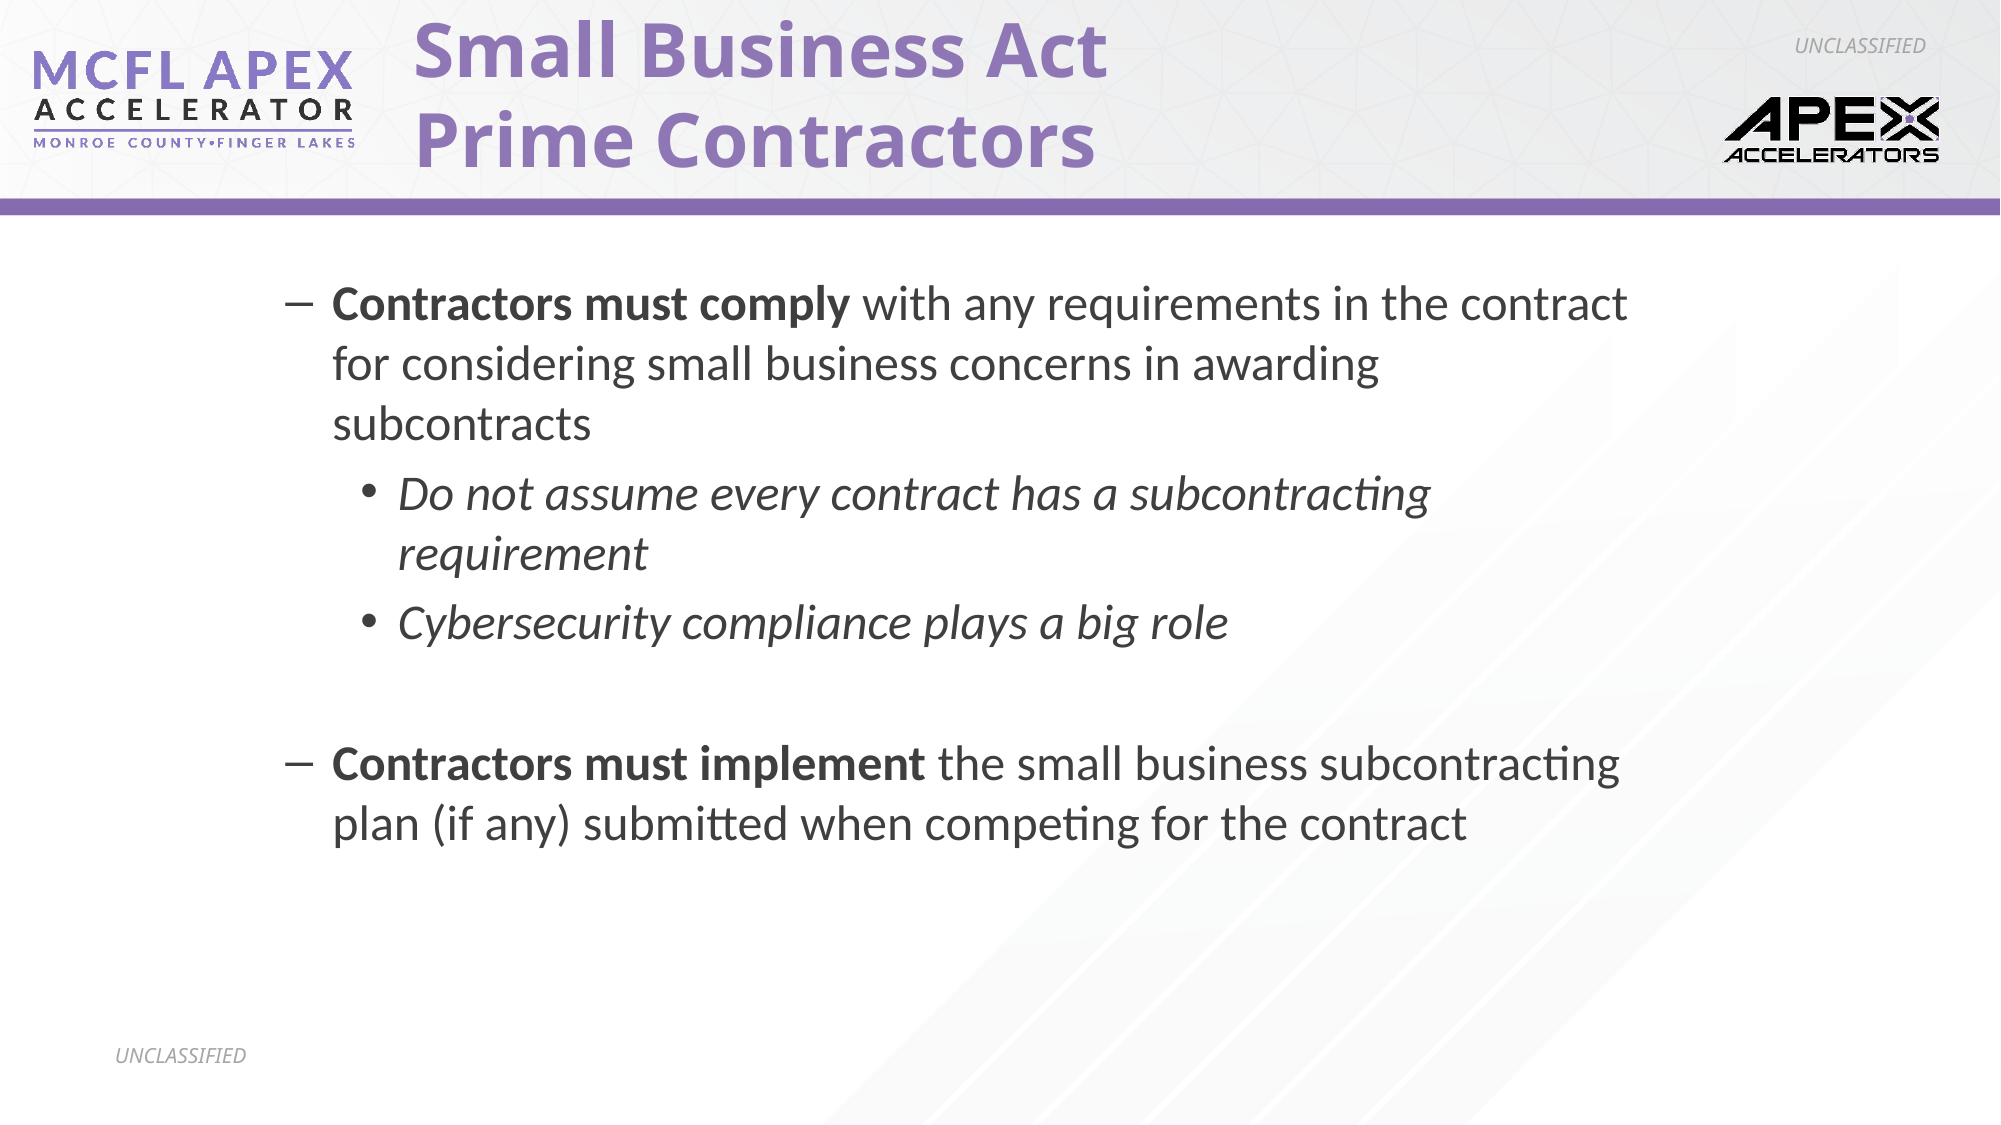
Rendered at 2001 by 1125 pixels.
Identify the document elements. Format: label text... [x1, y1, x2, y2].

list Contractors must comply with any requirements in the contract for considering small business concerns in awarding subcontracts Do not assume every contract has a subcontracting requirement Cybersecurity compliance plays a big role Contractors must implement the small business subcontracting plan (if any) submitted when competing for the contract [195, 262, 1655, 1005]
title Small Business Act Prime Contractors [413, 57, 1688, 183]
picture [0, 0, 2001, 1125]
